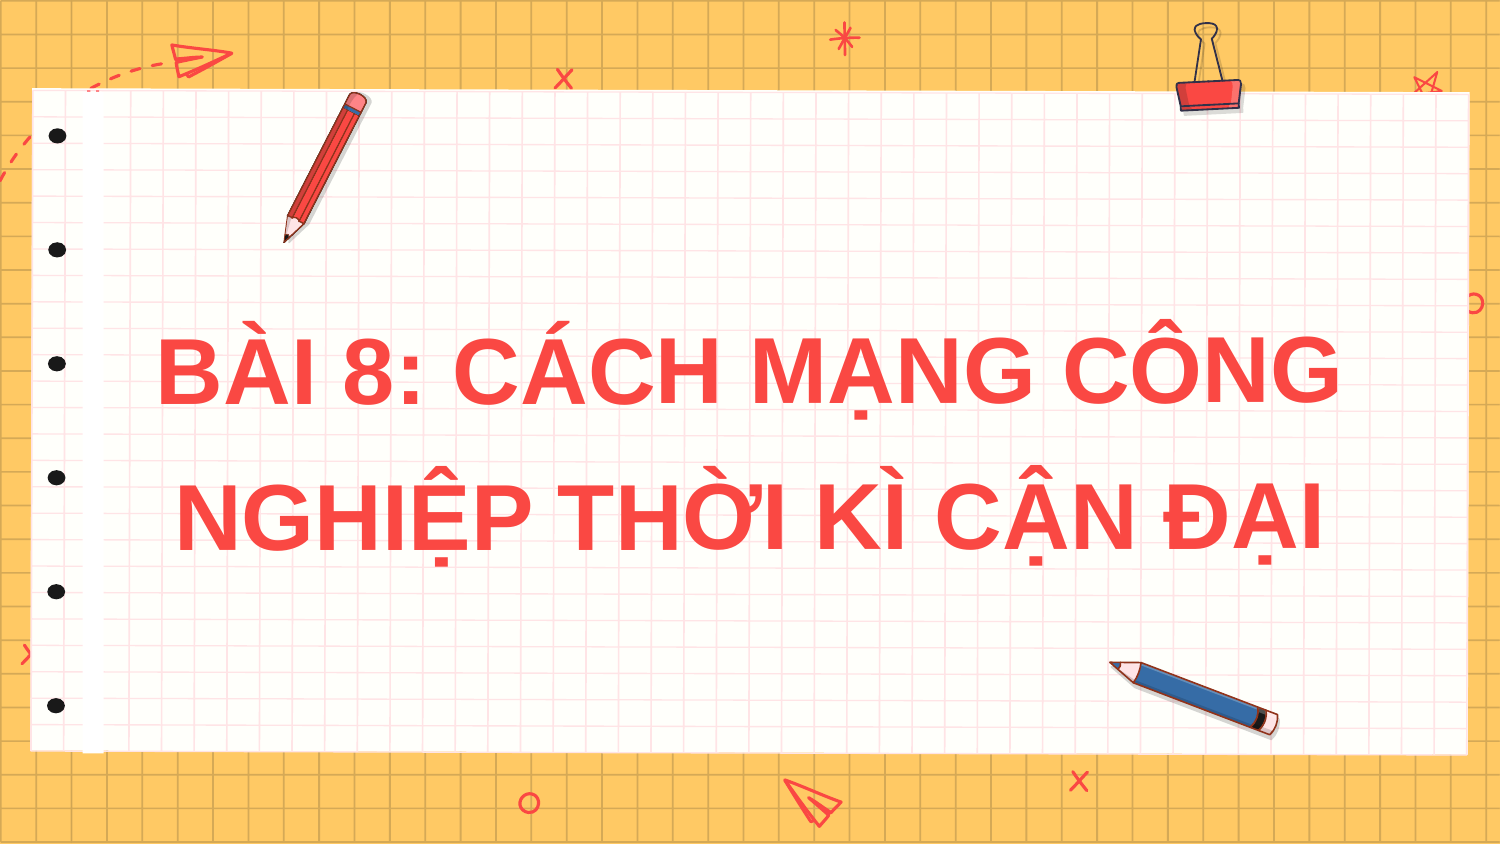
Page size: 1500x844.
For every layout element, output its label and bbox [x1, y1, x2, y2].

text_box [30, 89, 1469, 755]
text_box [240, 95, 416, 239]
text_box [1124, 635, 1270, 762]
text_box [1165, 29, 1250, 128]
